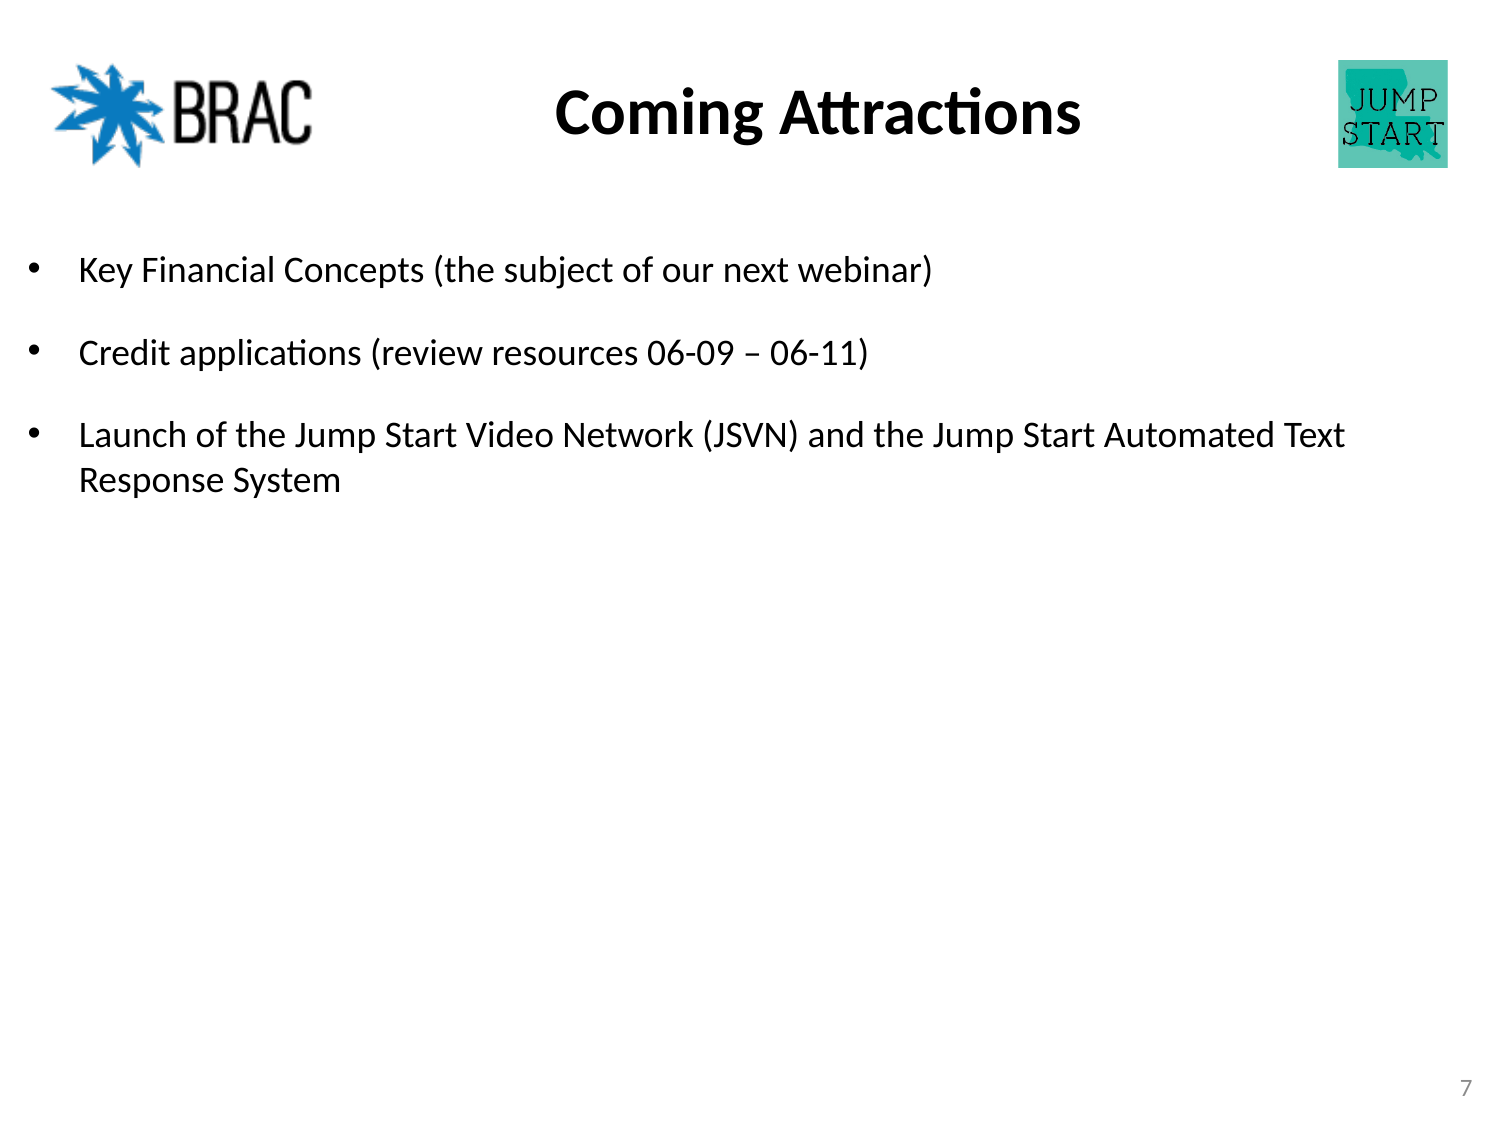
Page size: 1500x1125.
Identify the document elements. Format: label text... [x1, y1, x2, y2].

picture [48, 41, 331, 187]
text_box Key Financial Concepts (the subject of our next webinar) Credit applications (review resources 06-09 – 06-11) Launch of the Jump Start Video Network (JSVN) and the Jump Start Automated Text Response System [12, 237, 1488, 988]
title Coming Attractions [330, 0, 1307, 225]
picture [1338, 60, 1448, 168]
slide_number 7 [1149, 1056, 1488, 1117]
